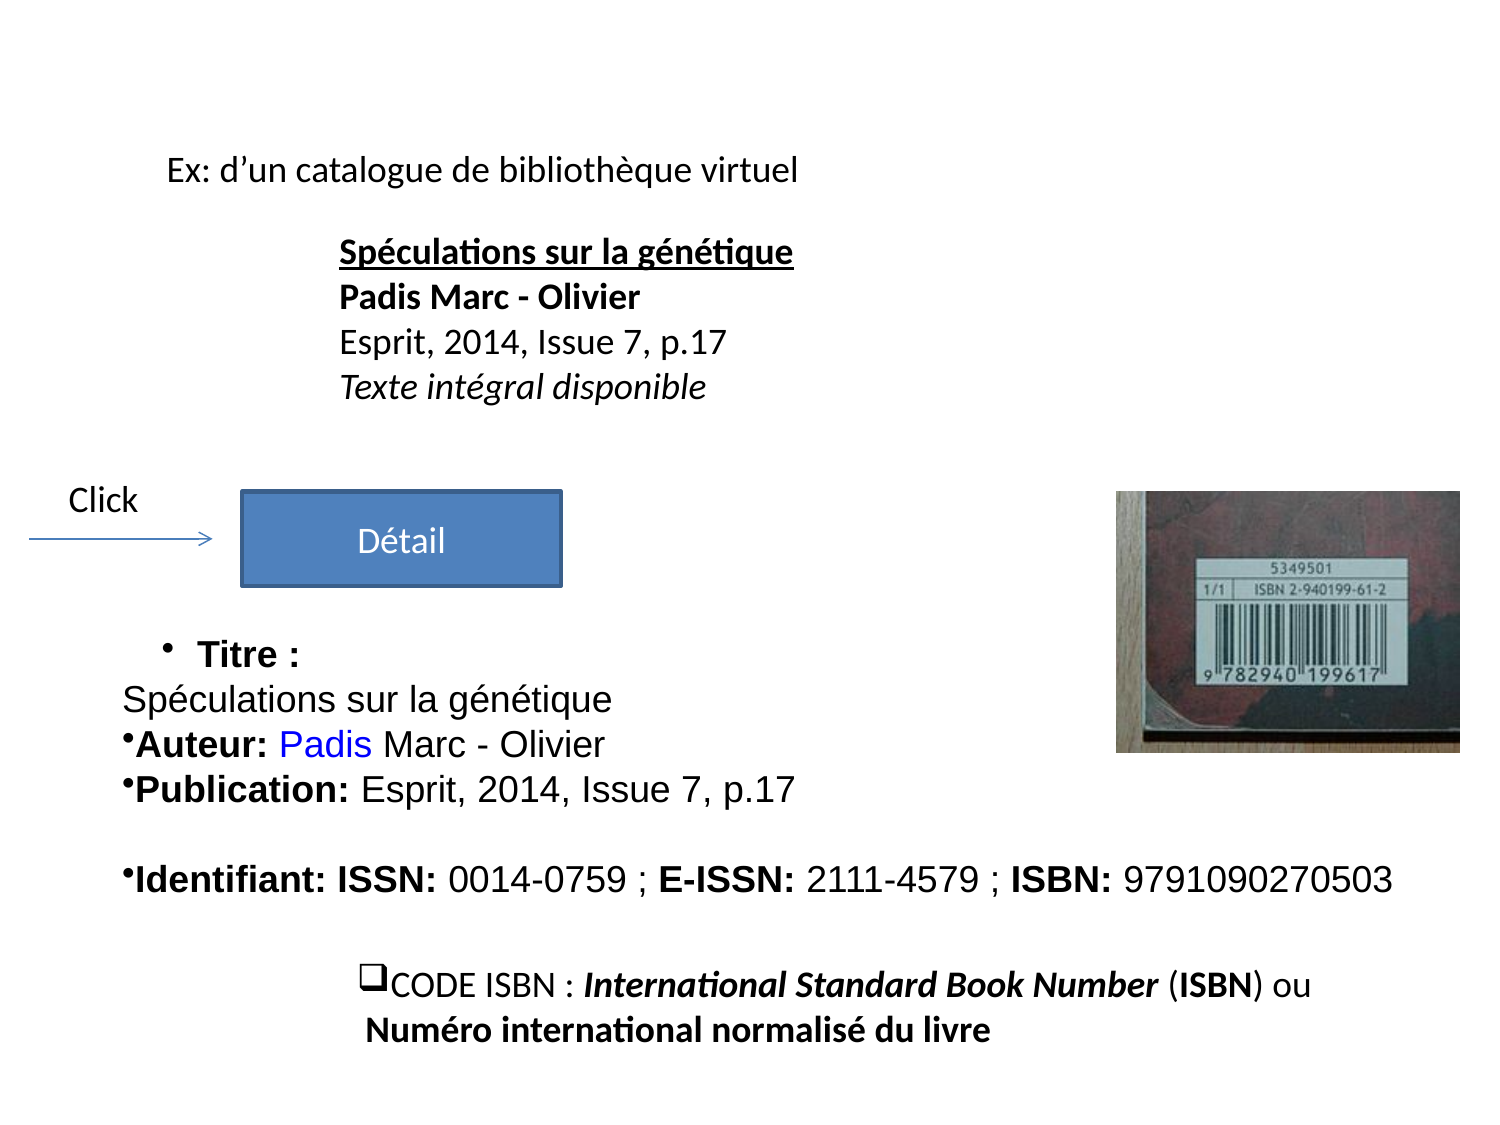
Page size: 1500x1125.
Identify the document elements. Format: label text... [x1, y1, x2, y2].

text_box Titre : Spéculations sur la génétique Auteur: Padis Marc - Olivier Publication: Esprit, 2014, Issue 7, p.17 Identifiant: ISSN: 0014-0759 ; E-ISSN: 2111-4579 ; ISBN: 9791090270503 [107, 622, 1419, 908]
text_box CODE ISBN : International Standard Book Number (ISBN) ou Numéro international normalisé du livre [342, 952, 1327, 1057]
text_box Spéculations sur la génétique Padis Marc - Olivier Esprit, 2014, Issue 7, p.17 Texte intégral disponible [324, 219, 1075, 415]
text_box Click [53, 467, 162, 528]
picture [1115, 491, 1461, 753]
text_box Ex: d’un catalogue de bibliothèque virtuel [151, 137, 832, 197]
text_box Détail [240, 489, 563, 588]
